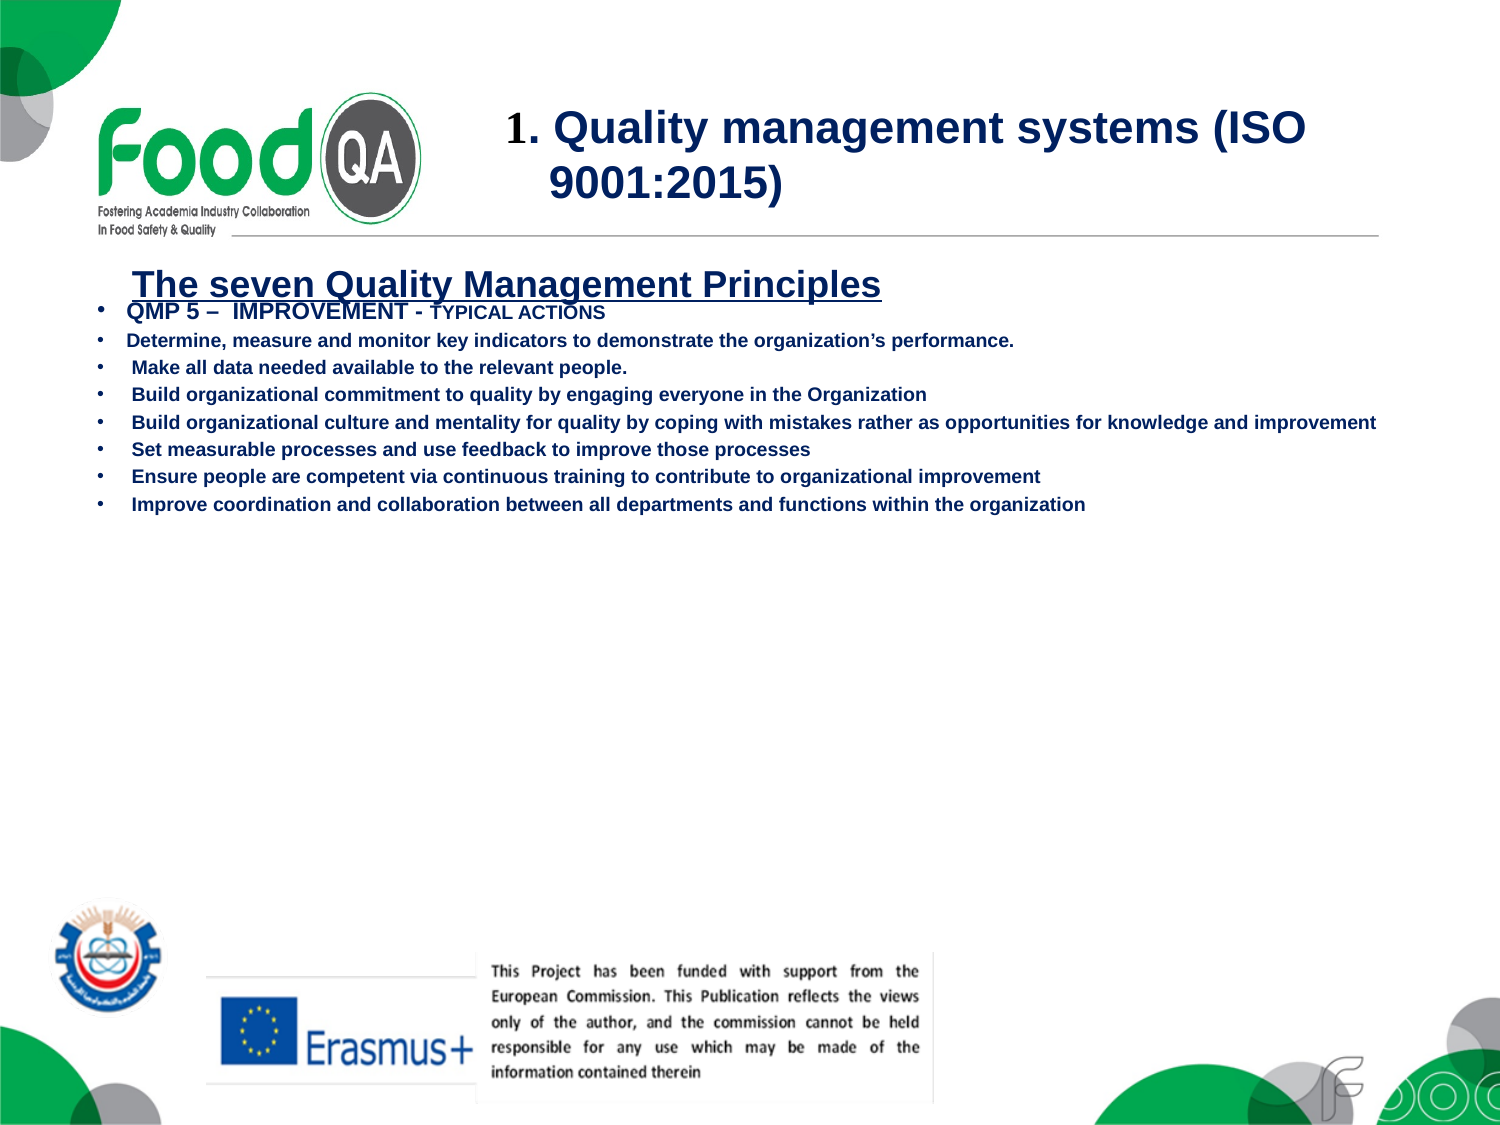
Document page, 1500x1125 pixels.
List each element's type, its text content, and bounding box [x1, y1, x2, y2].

picture [0, 892, 1500, 1125]
text_box The seven Quality Management Principles [117, 252, 1125, 313]
picture [0, 0, 1500, 244]
list QMP 5 – IMPROVEMENT - TYPICAL ACTIONS Determine, measure and monitor key indicators to demonstrate the organization’s performance. Make all data needed available to the relevant people. Build organizational commitment to quality by engaging everyone in the Organization Build organizational culture and mentality for quality by coping with mistakes rather as opportunities for knowledge and improvement Set measurable processes and use feedback to improve those processes Ensure people are competent via continuous training to contribute to organizational improvement Improve coordination and collaboration between all departments and functions within the organization [82, 252, 1432, 961]
